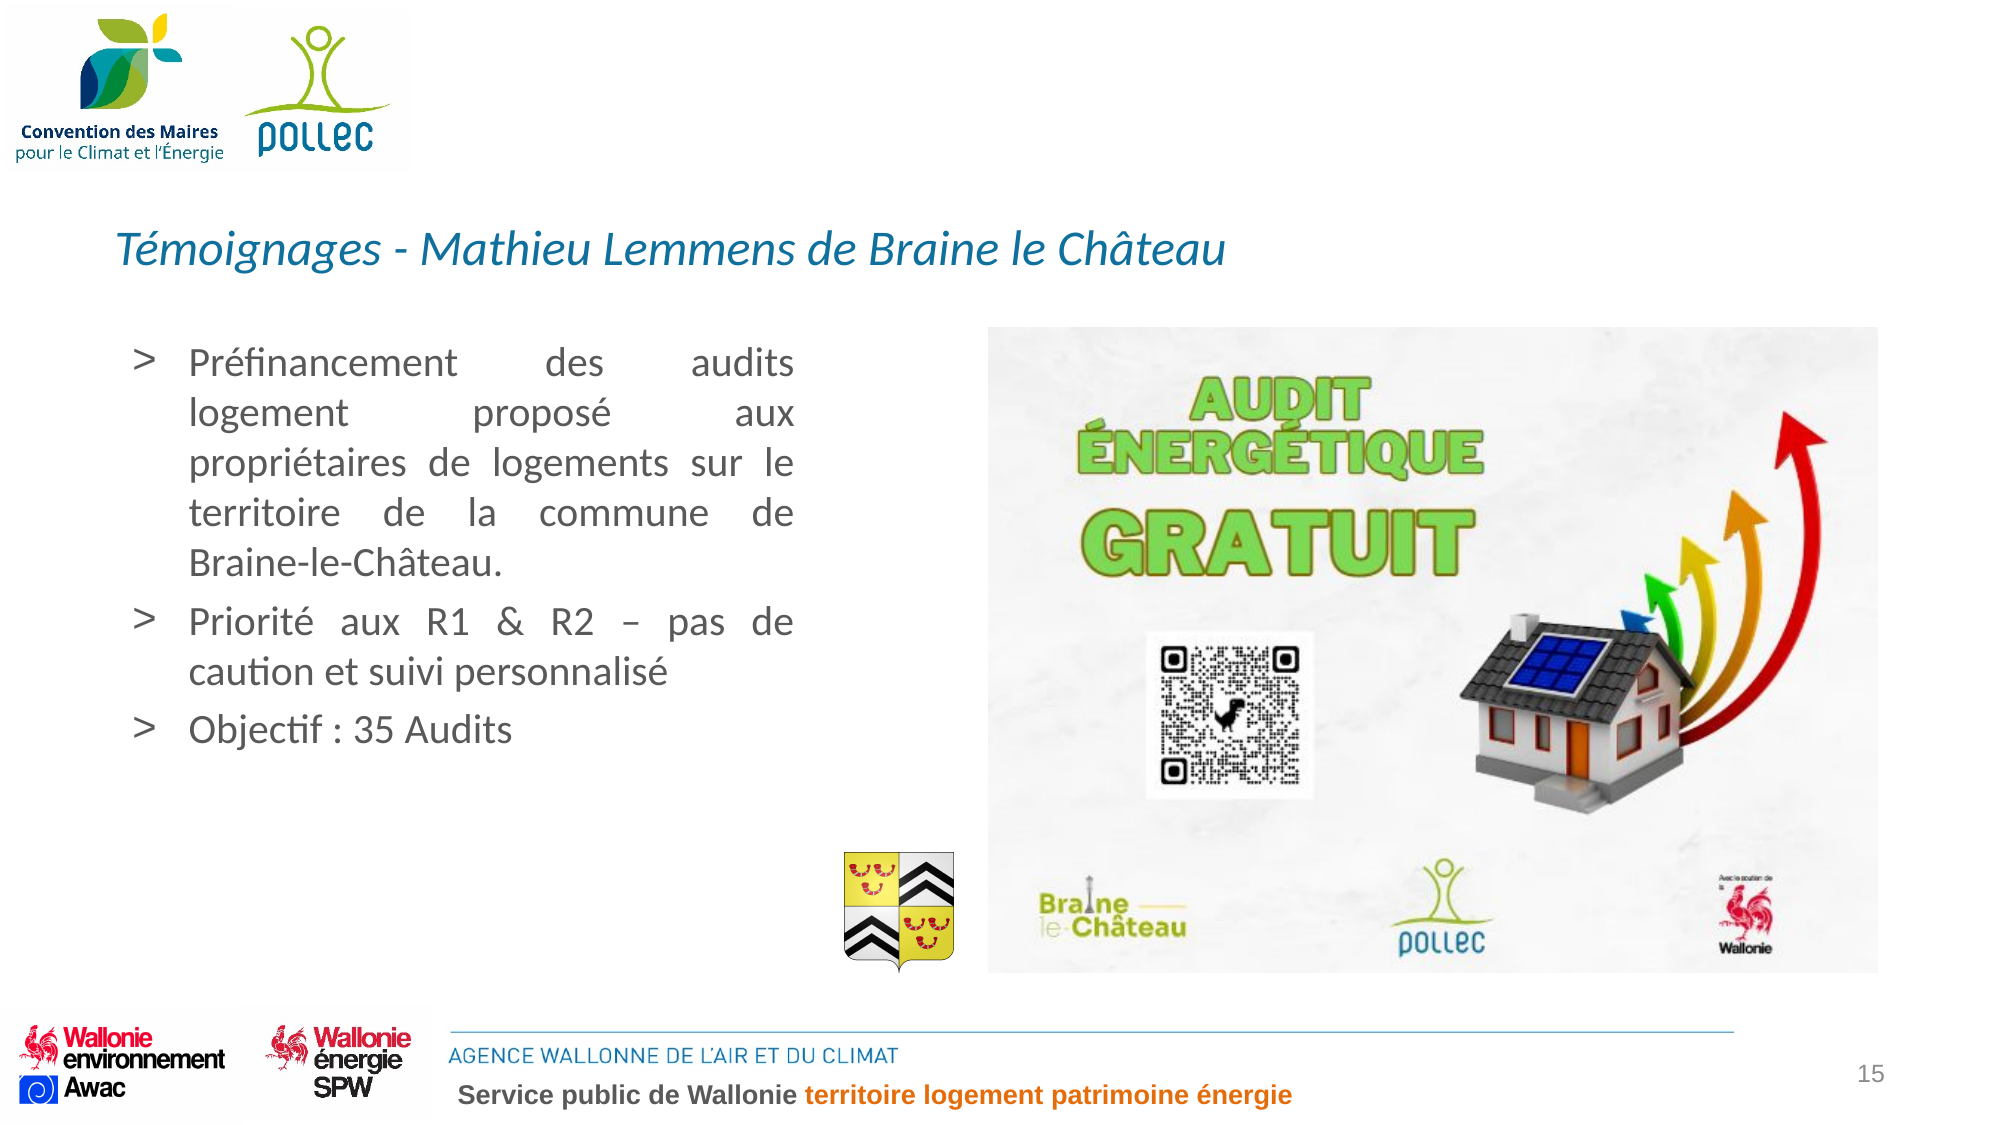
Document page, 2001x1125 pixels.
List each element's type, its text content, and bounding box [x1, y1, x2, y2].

slide_number 15 [1433, 1042, 1900, 1103]
picture [844, 852, 954, 973]
picture [0, 977, 1815, 1125]
text_box Témoignages - Mathieu Lemmens de Braine le Château [99, 207, 1861, 343]
text_box Préfinancement des audits logement proposé aux propriétaires de logements sur le territoire de la commune de Braine-le-Château. Priorité aux R1 & R2 – pas de caution et suivi personnalisé Objectif : 35 Audits [117, 327, 810, 973]
picture [6, 3, 410, 173]
picture [988, 326, 1879, 973]
